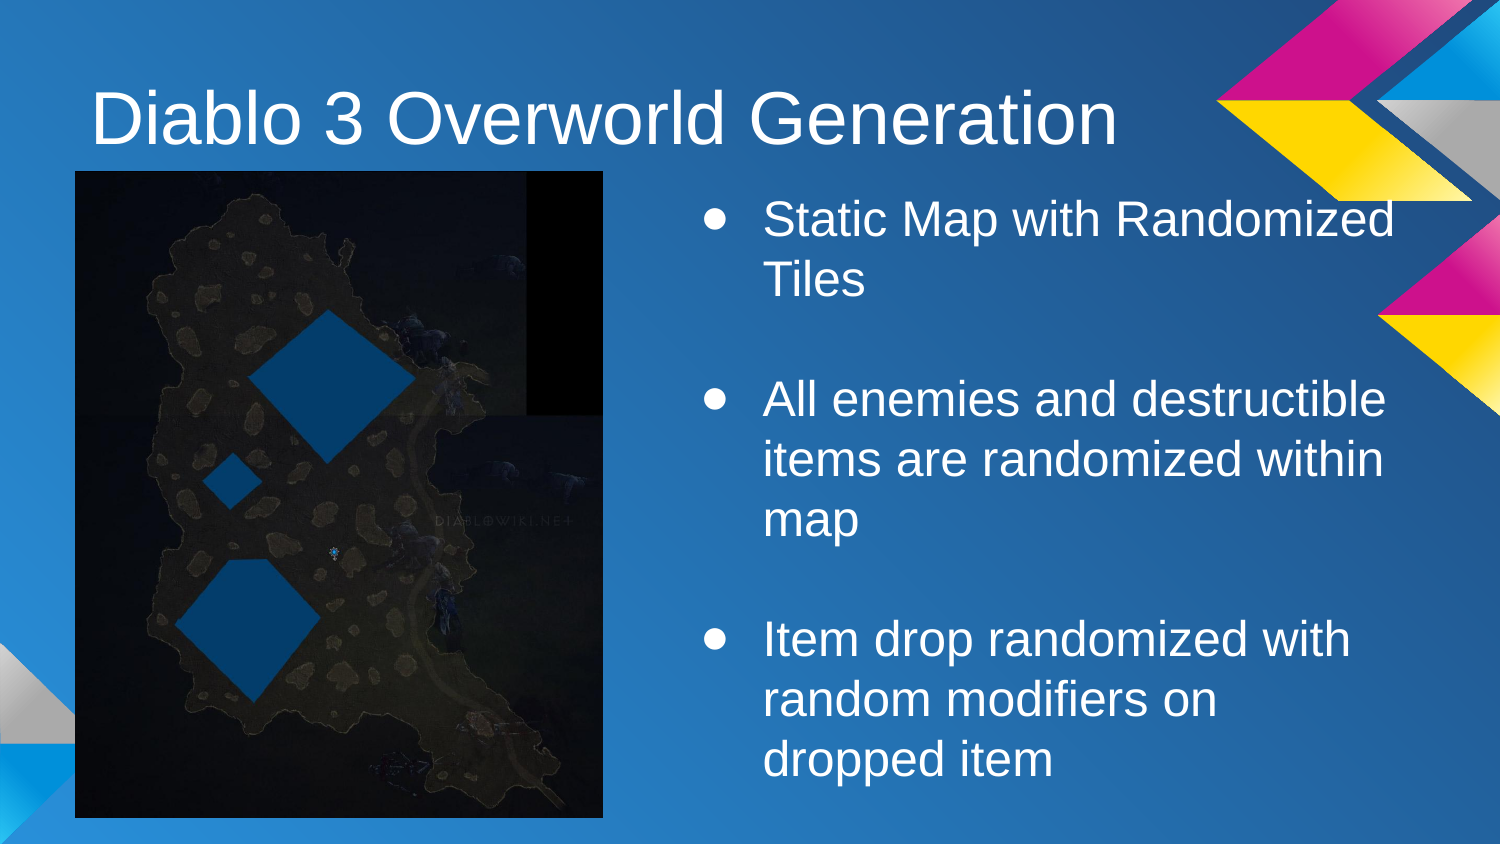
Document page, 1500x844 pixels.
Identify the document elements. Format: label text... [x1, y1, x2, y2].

picture [74, 170, 603, 819]
list Static Map with Randomized Tiles All enemies and destructible items are randomized within map Item drop randomized with random modifiers on dropped item [672, 171, 1425, 793]
title Diablo 3 Overworld Generation [75, 33, 1204, 175]
